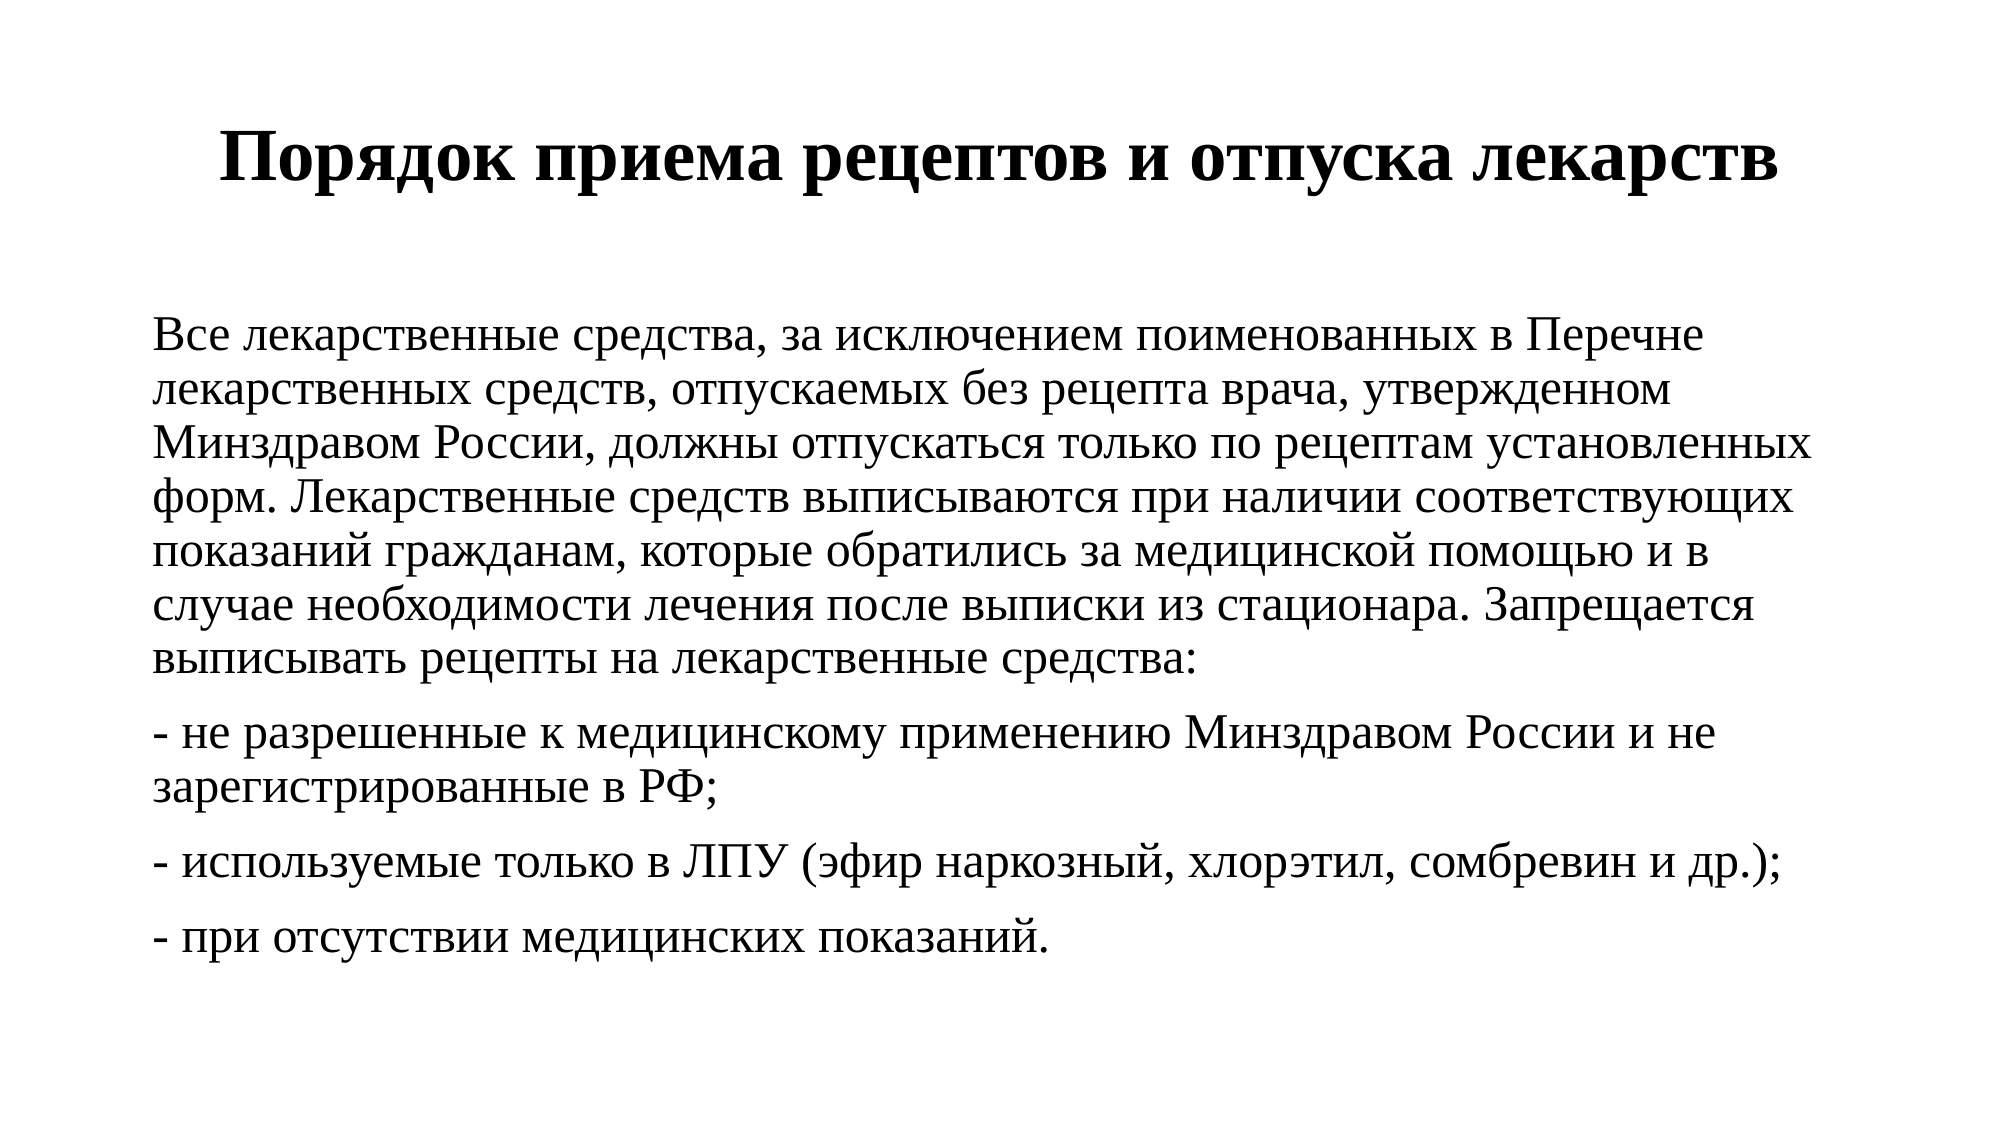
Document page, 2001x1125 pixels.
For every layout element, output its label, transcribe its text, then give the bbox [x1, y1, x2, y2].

title Порядок приема рецептов и отпуска лекарств [137, 47, 1863, 265]
list Все лекарственные средства, за исключением поименованных в Перечне лекарственных средств, отпускаемых без рецепта врача, утвержденном Минздравом России, должны отпускаться только по рецептам установленных форм. Лекарственные средств выписываются при наличии соответствующих показаний гражданам, которые обратились за медицинской помощью и в случае необходимости лечения после выписки из стационара. Запрещается выписывать рецепты на лекарственные средства: - не разрешенные к медицинскому применению Минздравом России и не зарегистрированные в РФ; - используемые только в ЛПУ (эфир наркозный, хлорэтил, сомбревин и др.); - при отсутствии медицинских показаний. [137, 299, 1863, 1014]
